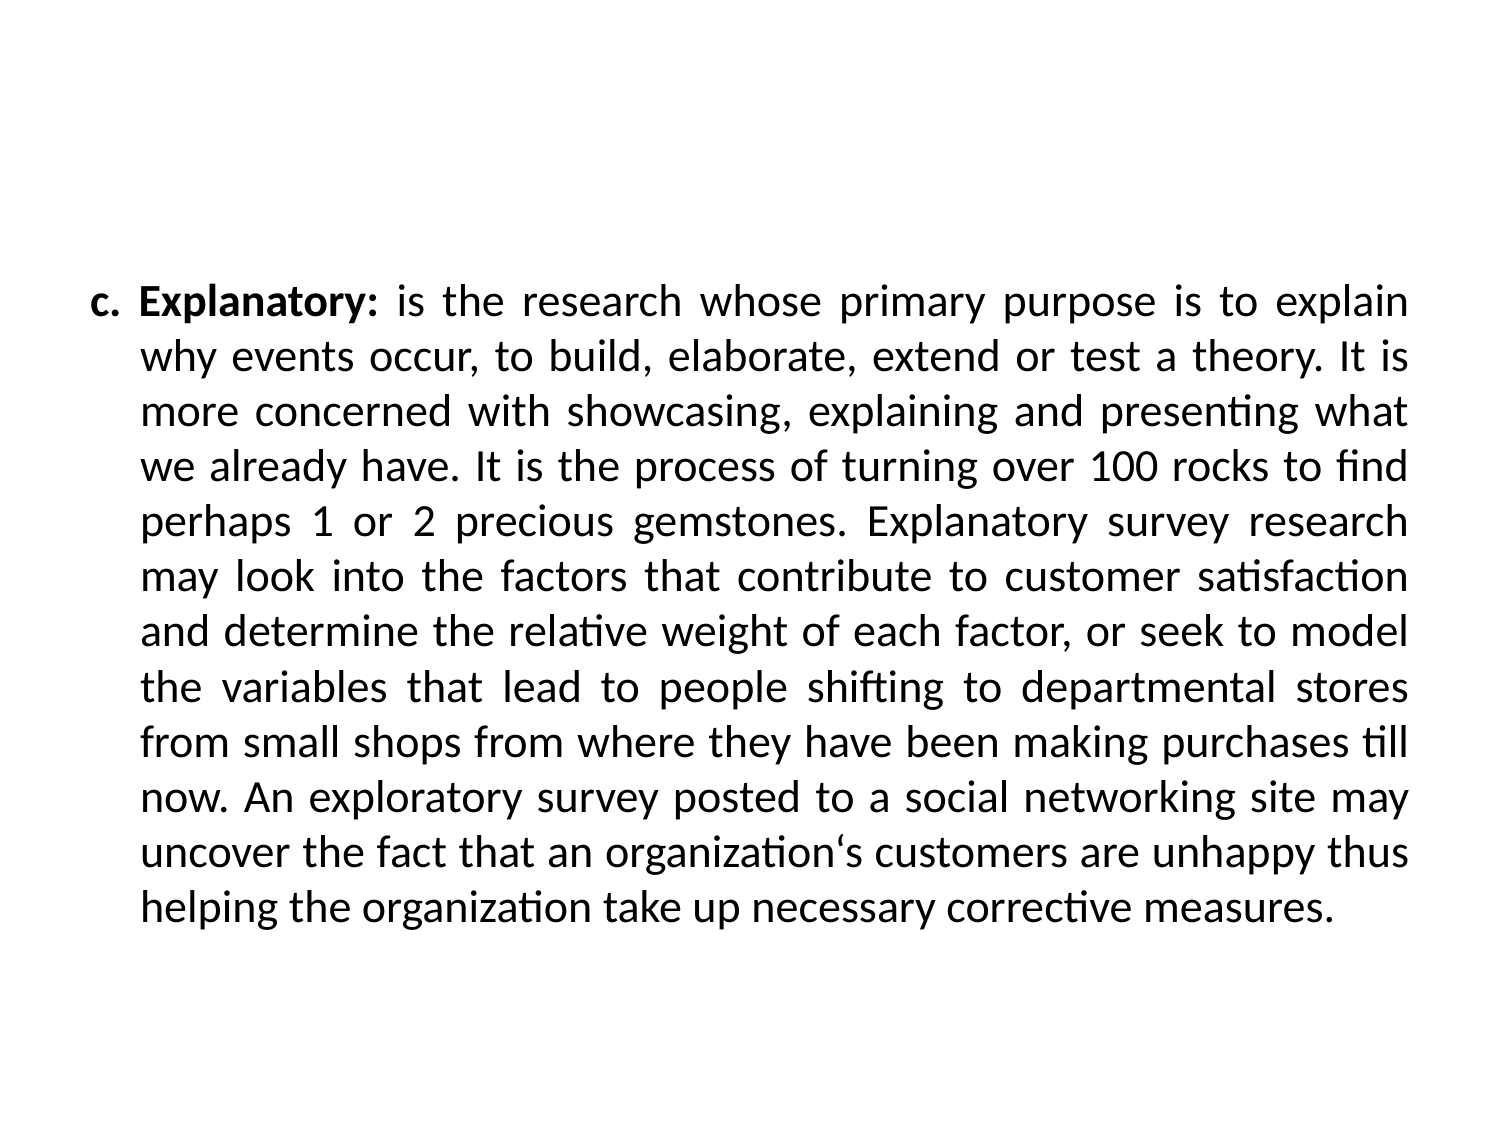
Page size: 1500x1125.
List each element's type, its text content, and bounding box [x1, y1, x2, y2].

list c. Explanatory: is the research whose primary purpose is to explain why events occur, to build, elaborate, extend or test a theory. It is more concerned with showcasing, explaining and presenting what we already have. It is the process of turning over 100 rocks to find perhaps 1 or 2 precious gemstones. Explanatory survey research may look into the factors that contribute to customer satisfaction and determine the relative weight of each factor, or seek to model the variables that lead to people shifting to departmental stores from small shops from where they have been making purchases till now. An exploratory survey posted to a social networking site may uncover the fact that an organization‘s customers are unhappy thus helping the organization take up necessary corrective measures. [75, 262, 1425, 1005]
